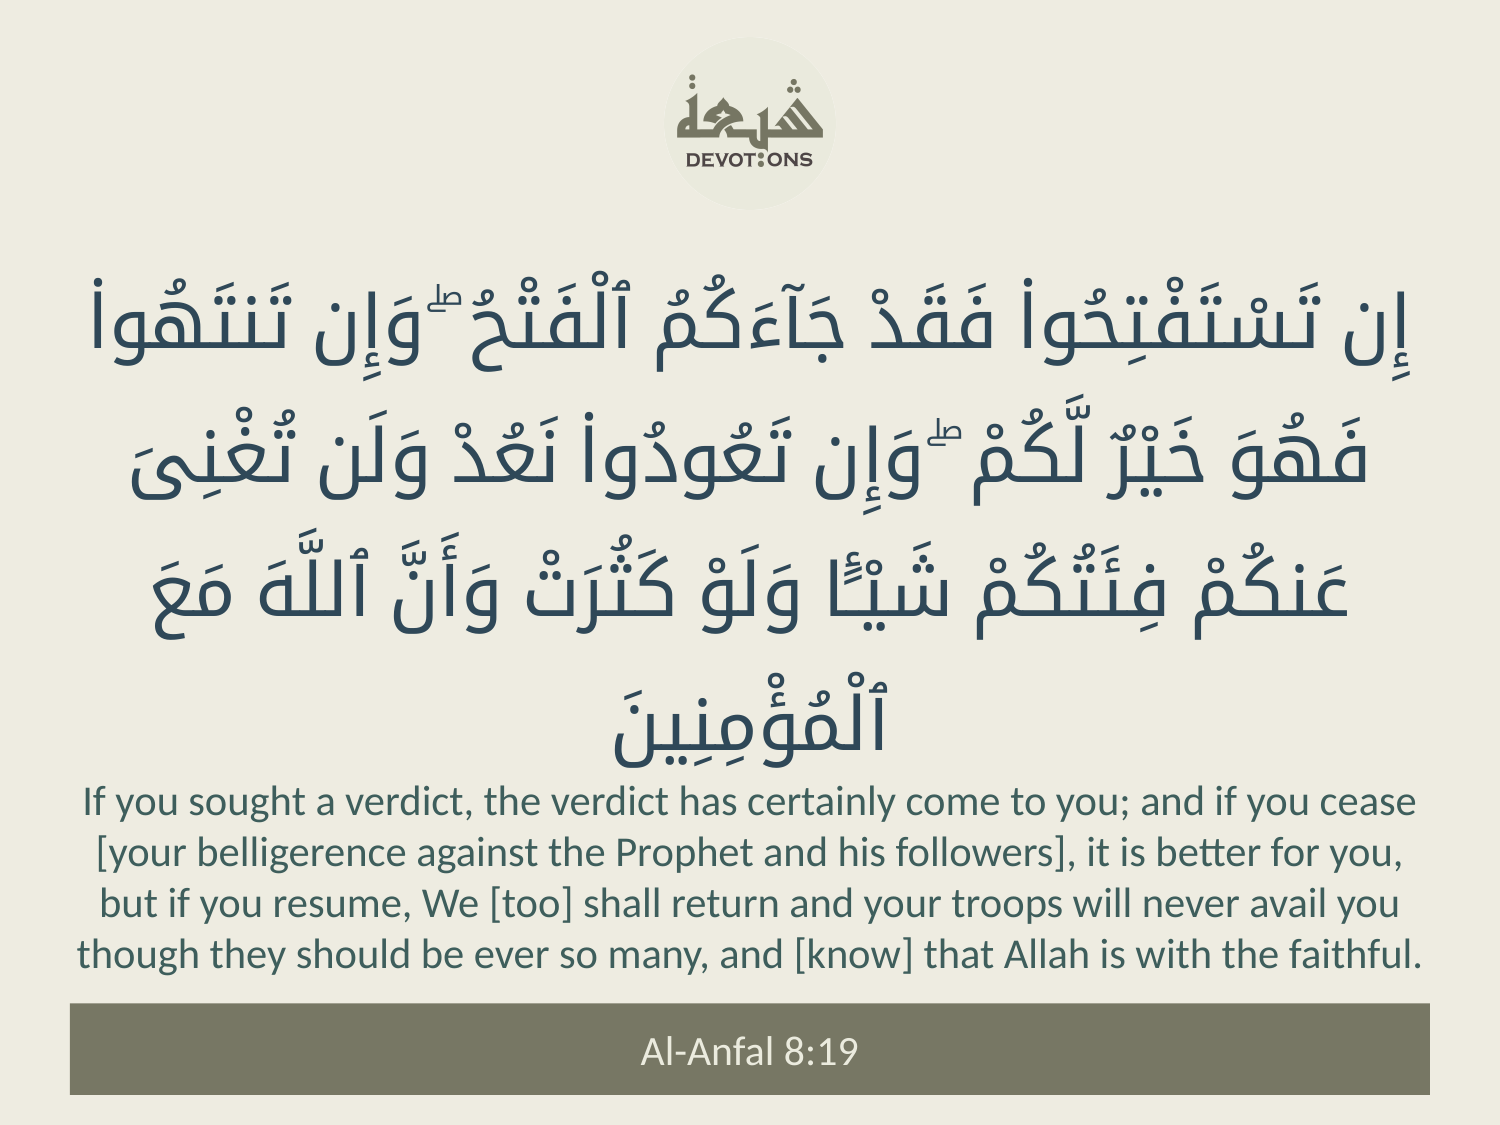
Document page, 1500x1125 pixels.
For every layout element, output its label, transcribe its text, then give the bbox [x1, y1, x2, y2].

list إِن تَسْتَفْتِحُوا۟ فَقَدْ جَآءَكُمُ ٱلْفَتْحُ ۖ وَإِن تَنتَهُوا۟ فَهُوَ خَيْرٌ لَّكُمْ ۖ وَإِن تَعُودُوا۟ نَعُدْ وَلَن تُغْنِىَ عَنكُمْ فِئَتُكُمْ شَيْـًٔا وَلَوْ كَثُرَتْ وَأَنَّ ٱللَّهَ مَعَ ٱلْمُؤْمِنِينَ If you sought a verdict, the verdict has certainly come to you; and if you cease [your belligerence against the Prophet and his followers], it is better for you, but if you resume, We [too] shall return and your troops will never avail you though they should be ever so many, and [know] that Allah is with the faithful. [69, 203, 1430, 1003]
picture [656, 29, 844, 203]
list Al-Anfal 8:19 [69, 1003, 1430, 1095]
